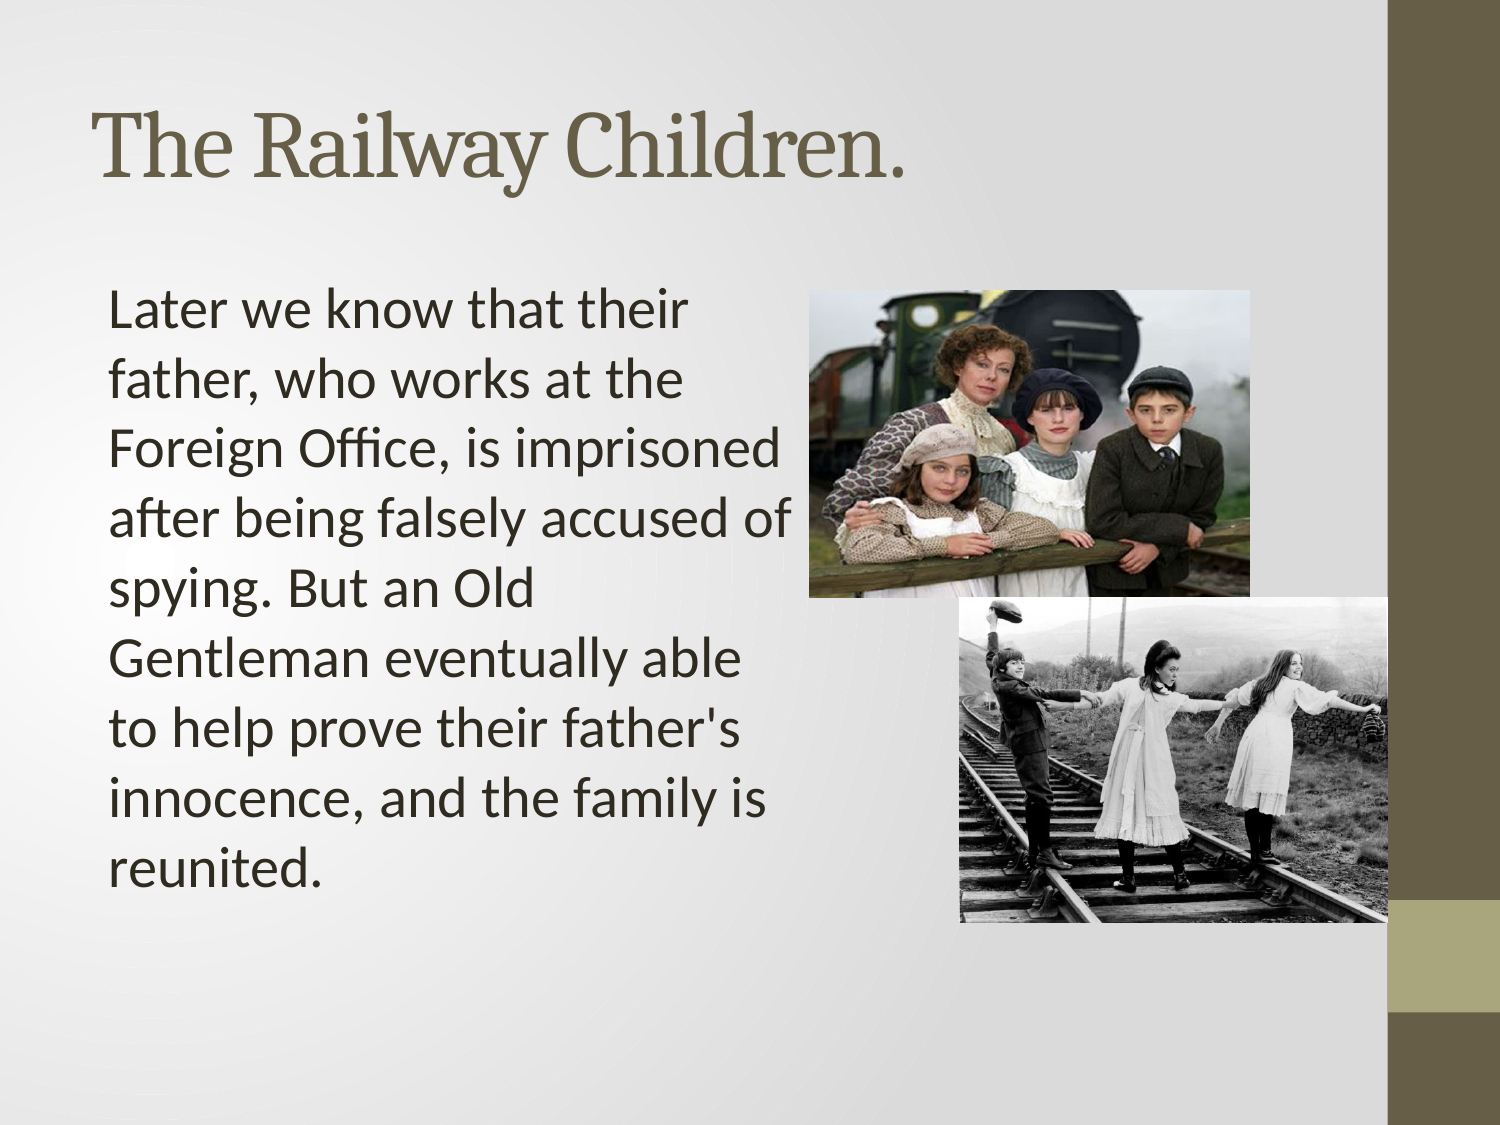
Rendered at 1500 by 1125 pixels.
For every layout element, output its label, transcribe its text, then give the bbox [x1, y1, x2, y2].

picture [808, 290, 1389, 923]
list Later we know that their father, who works at the Foreign Office, is imprisoned after being falsely accused of spying. But an Old Gentleman eventually able to help prove their father's innocence, and the family is reunited. [75, 262, 809, 1050]
title The Railway Children. [75, 45, 1325, 233]
